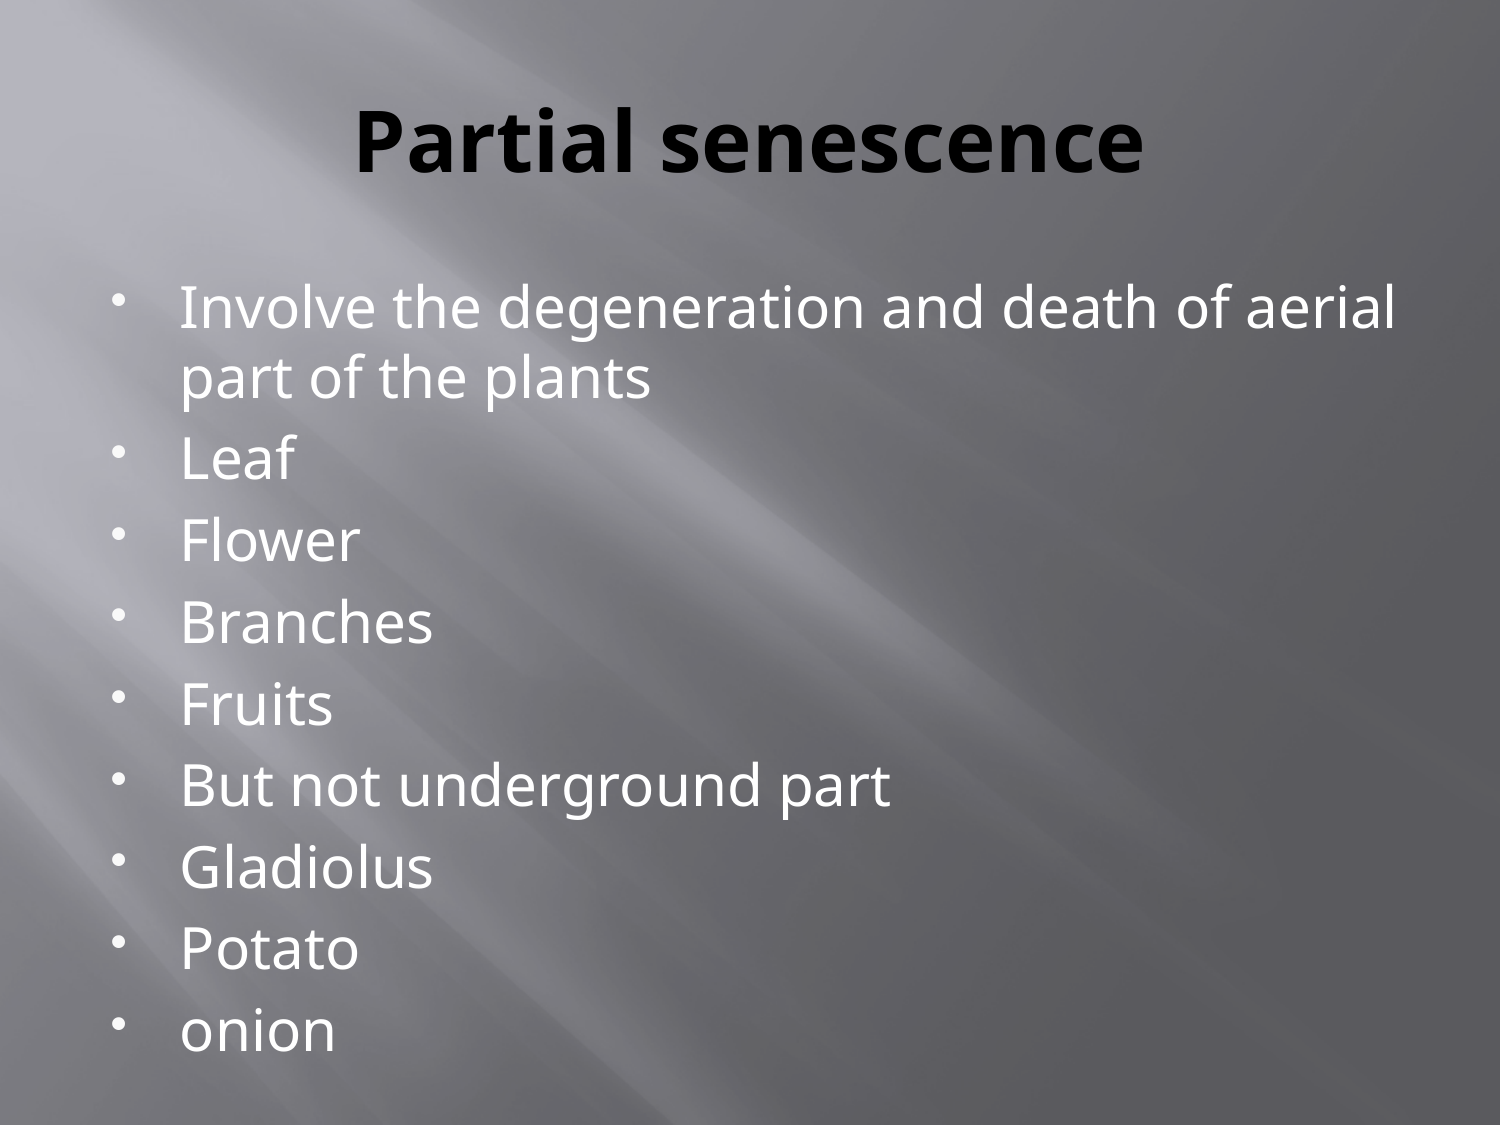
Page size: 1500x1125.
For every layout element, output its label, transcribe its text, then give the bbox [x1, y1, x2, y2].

title Partial senescence [75, 45, 1425, 233]
list Involve the degeneration and death of aerial part of the plants Leaf Flower Branches Fruits But not underground part Gladiolus Potato onion [75, 262, 1425, 1035]
